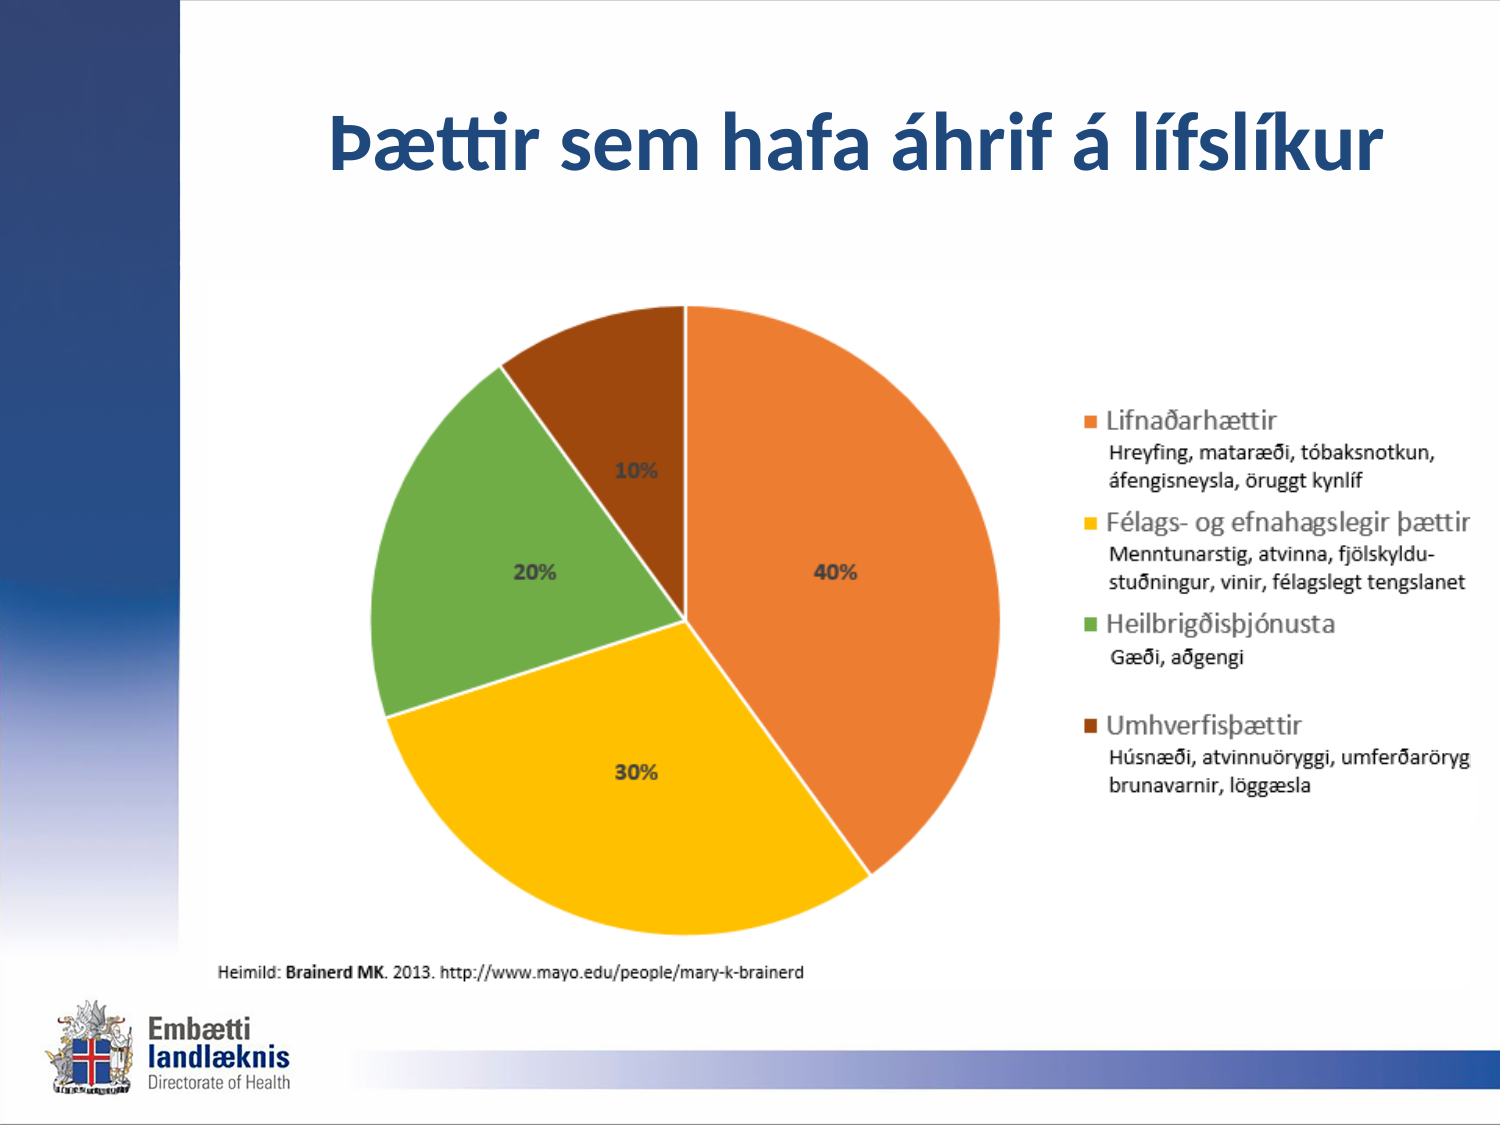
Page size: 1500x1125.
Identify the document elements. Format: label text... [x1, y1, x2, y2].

picture [0, 0, 1500, 1125]
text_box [206, 278, 1477, 988]
title Þættir sem hafa áhrif á lífslíkur [183, 43, 1500, 231]
